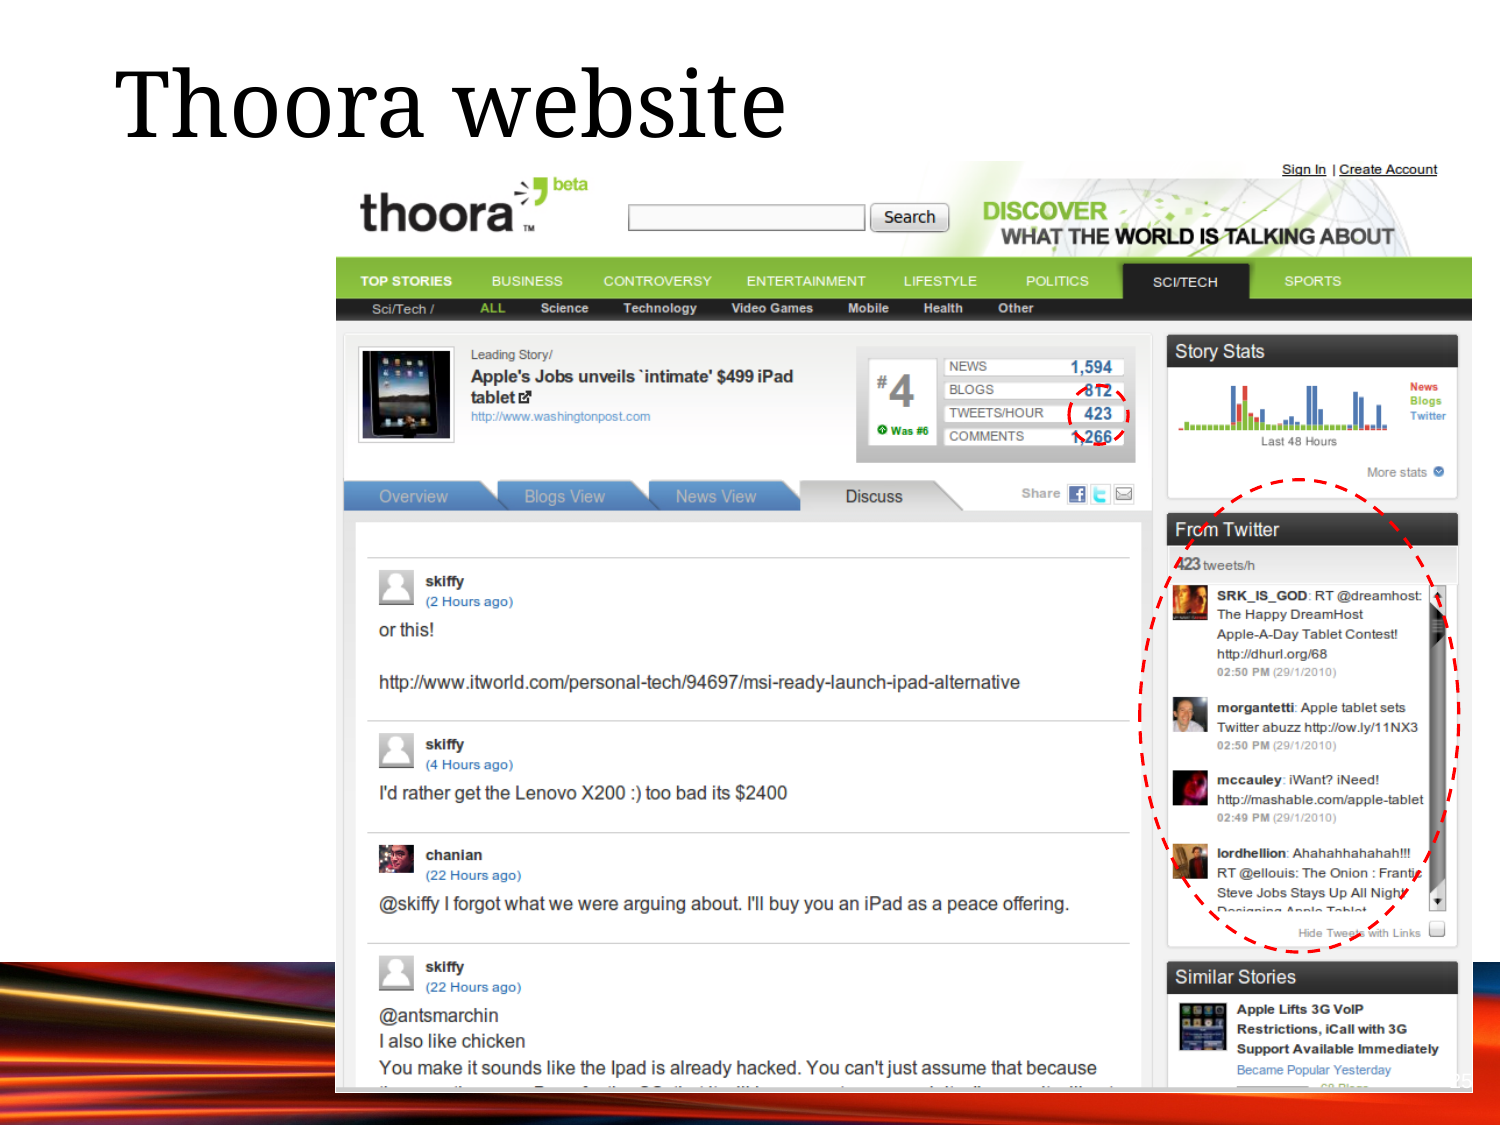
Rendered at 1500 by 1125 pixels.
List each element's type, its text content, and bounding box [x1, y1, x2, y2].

title Thoora website [99, 0, 1438, 163]
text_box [1068, 385, 1460, 953]
picture [336, 160, 1472, 1092]
picture [0, 962, 1500, 1125]
slide_number 25 [1174, 1024, 1488, 1101]
